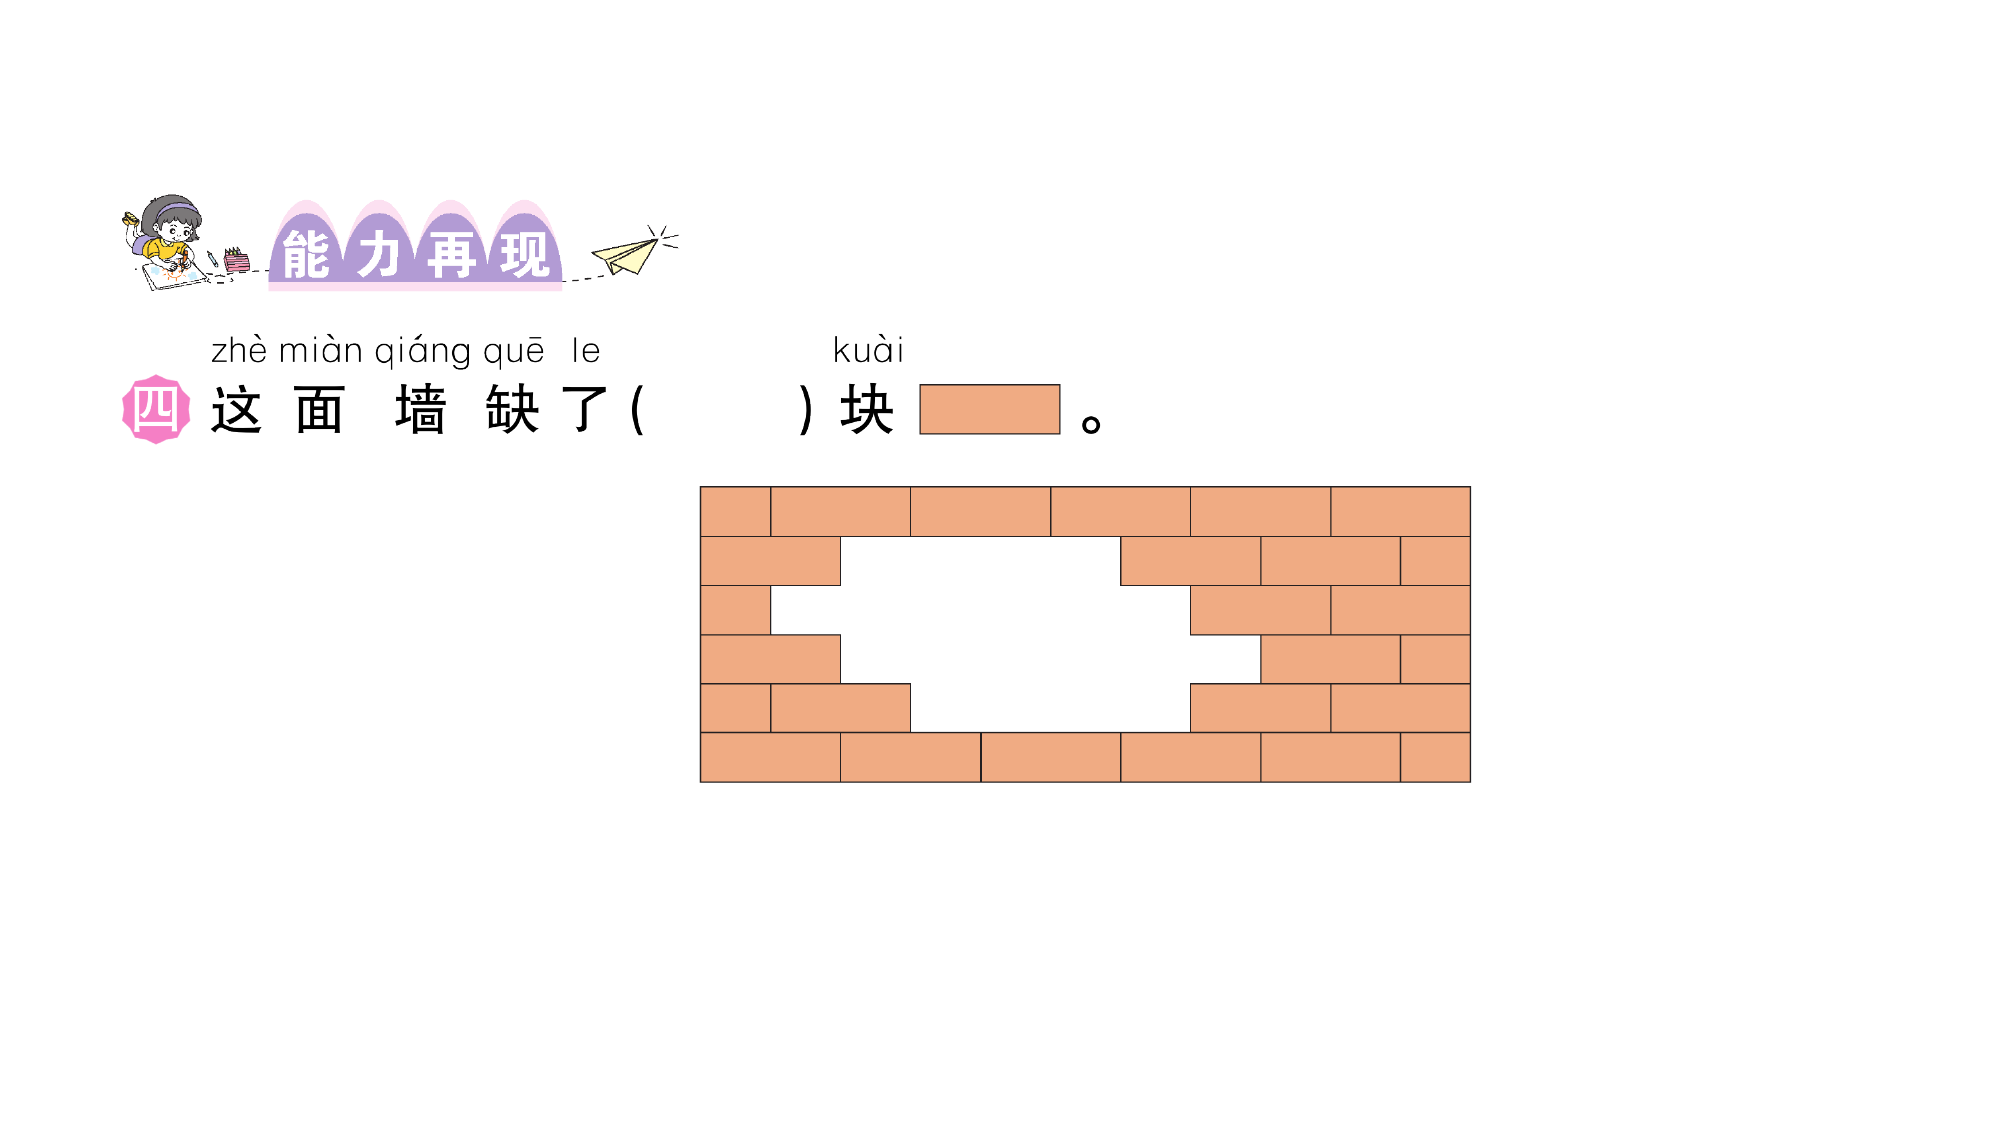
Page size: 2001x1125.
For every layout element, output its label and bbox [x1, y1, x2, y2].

picture [118, 177, 2000, 797]
